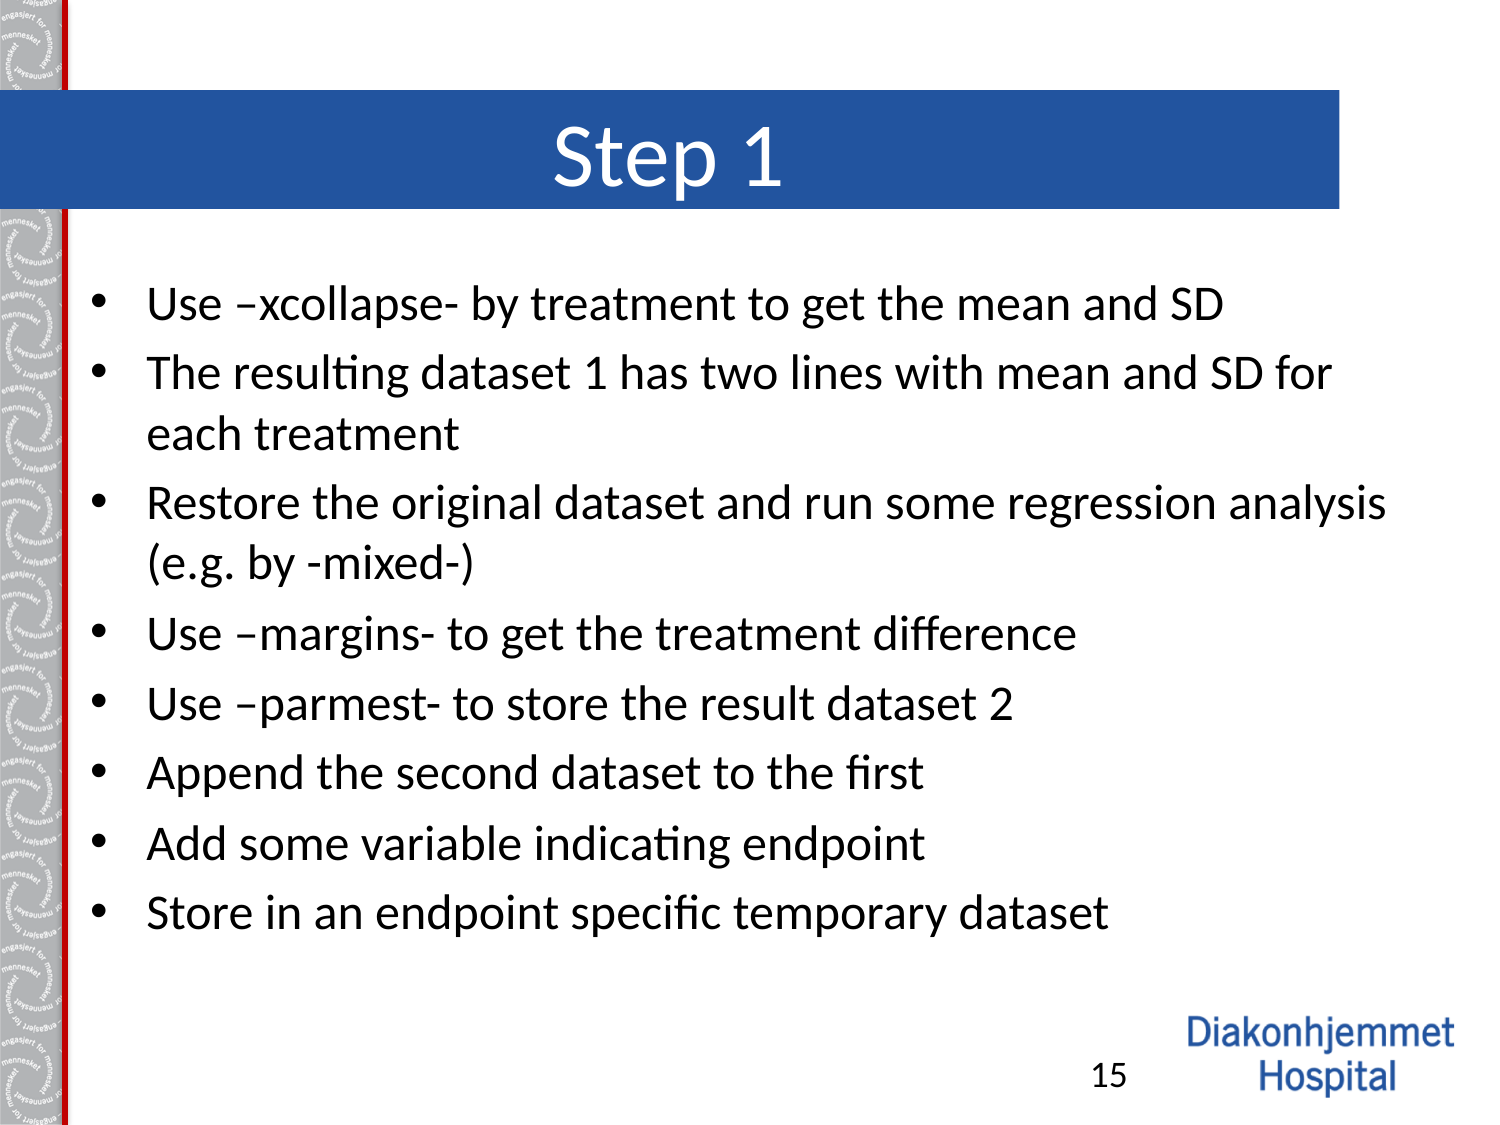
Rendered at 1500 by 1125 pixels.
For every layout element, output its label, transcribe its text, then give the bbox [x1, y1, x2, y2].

slide_number 15 [1074, 1042, 1425, 1103]
list Use –xcollapse- by treatment to get the mean and SD The resulting dataset 1 has two lines with mean and SD for each treatment Restore the original dataset and run some regression analysis (e.g. by -mixed-) Use –margins- to get the treatment difference Use –parmest- to store the result dataset 2 Append the second dataset to the first Add some variable indicating endpoint Store in an endpoint specific temporary dataset [74, 262, 1426, 1006]
picture [0, 210, 62, 1125]
picture [1182, 1011, 1459, 1102]
title Step 1 [0, 89, 1340, 210]
picture [0, 0, 62, 89]
